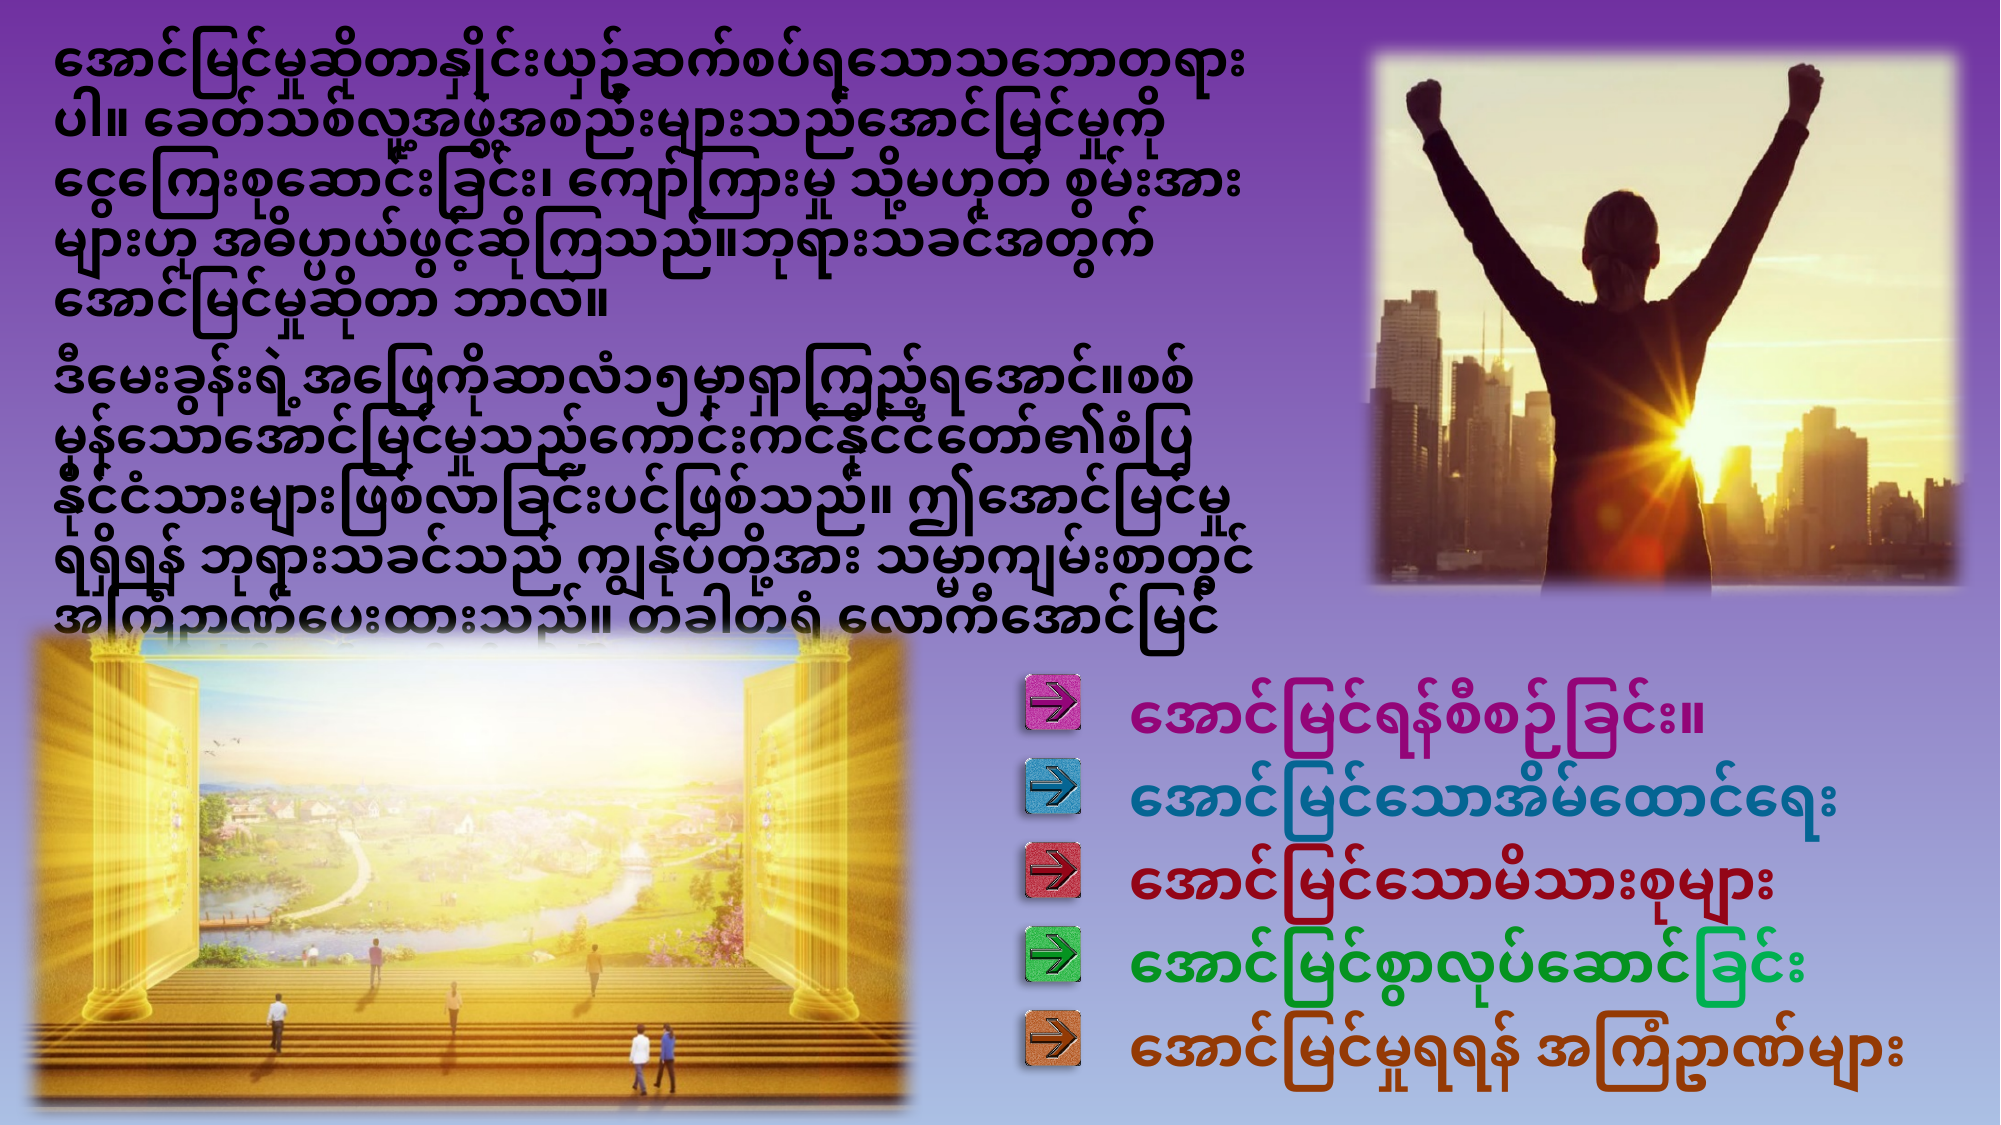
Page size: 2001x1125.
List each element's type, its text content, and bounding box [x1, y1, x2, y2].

picture [1025, 674, 1081, 730]
picture [1025, 758, 1081, 814]
text_box အောင်မြင်မှုဆိုတာနှိုင်းယှဥ်ဆက်စပ်ရသောသဘောတရားပါ။ ခေတ်သစ်လူ့အဖွဲ့အစည်းများသည်အောင်မြင်မှုကိုငွေကြေးစုဆောင်းခြင်း၊ ကျော်ကြားမှု သို့မဟုတ် စွမ်းအားများဟု အဓိပ္ပာယ်ဖွင့်ဆိုကြသည်။ဘုရားသခင်အတွက်အောင်မြင်မှုဆိုတာ ဘာလဲ။ ဒီမေးခွန်းရဲ့အဖြေကိုဆာလံ၁၅မှာရှာကြည့်ရအောင်။စစ်မှန်သောအောင်မြင်မှုသည်ကောင်းကင်နိုင်ငံတော်၏စံပြနိုင်ငံသားများဖြစ်လာခြင်းပင်ဖြစ်သည်။ ဤအောင်မြင်မှုရရှိရန် ဘုရားသခင်သည် ကျွန်ုပ်တို့အား သမ္မာကျမ်းစာတွင် အကြံဉာဏ်ပေးထားသည်။ တခါတရံ လောကီအောင်မြင်မှုသည် ၎င်းနှင့်မကိုက်ညီပါ။ [38, 19, 1310, 711]
text_box အောင်မြင်ရန်စီစဉ်ခြင်း။ အောင်မြင်သောအိမ်ထောင်ရေး အောင်မြင်သောမိသားစုများ အောင်မြင်စွာလုပ်ဆောင်ခြင်း အောင်မြင်မှုရရန် အကြံဥာဏ်များ [1115, 670, 2000, 1085]
picture [1025, 926, 1081, 982]
picture [16, 615, 923, 1125]
picture [1025, 842, 1081, 898]
picture [1355, 35, 1975, 602]
picture [1025, 1010, 1081, 1066]
